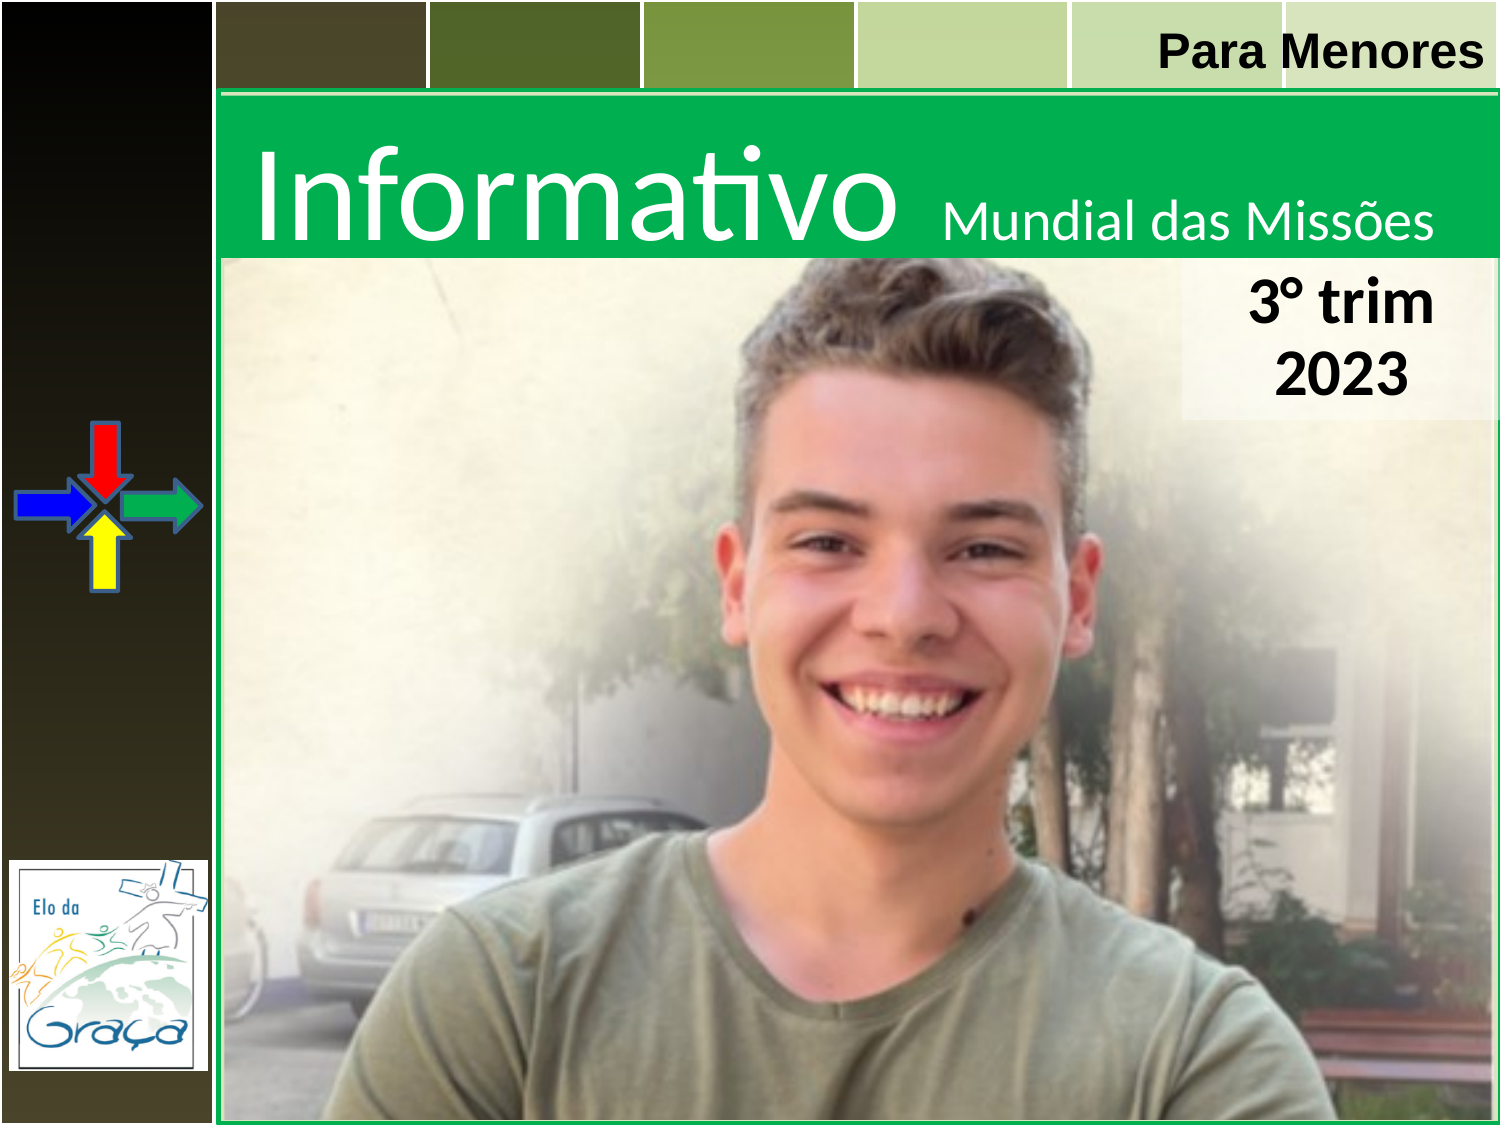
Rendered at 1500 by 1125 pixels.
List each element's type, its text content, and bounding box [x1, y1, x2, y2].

list 3° trim 2023 [1496, 258, 1500, 421]
picture [224, 257, 1495, 1120]
picture [9, 860, 208, 1071]
